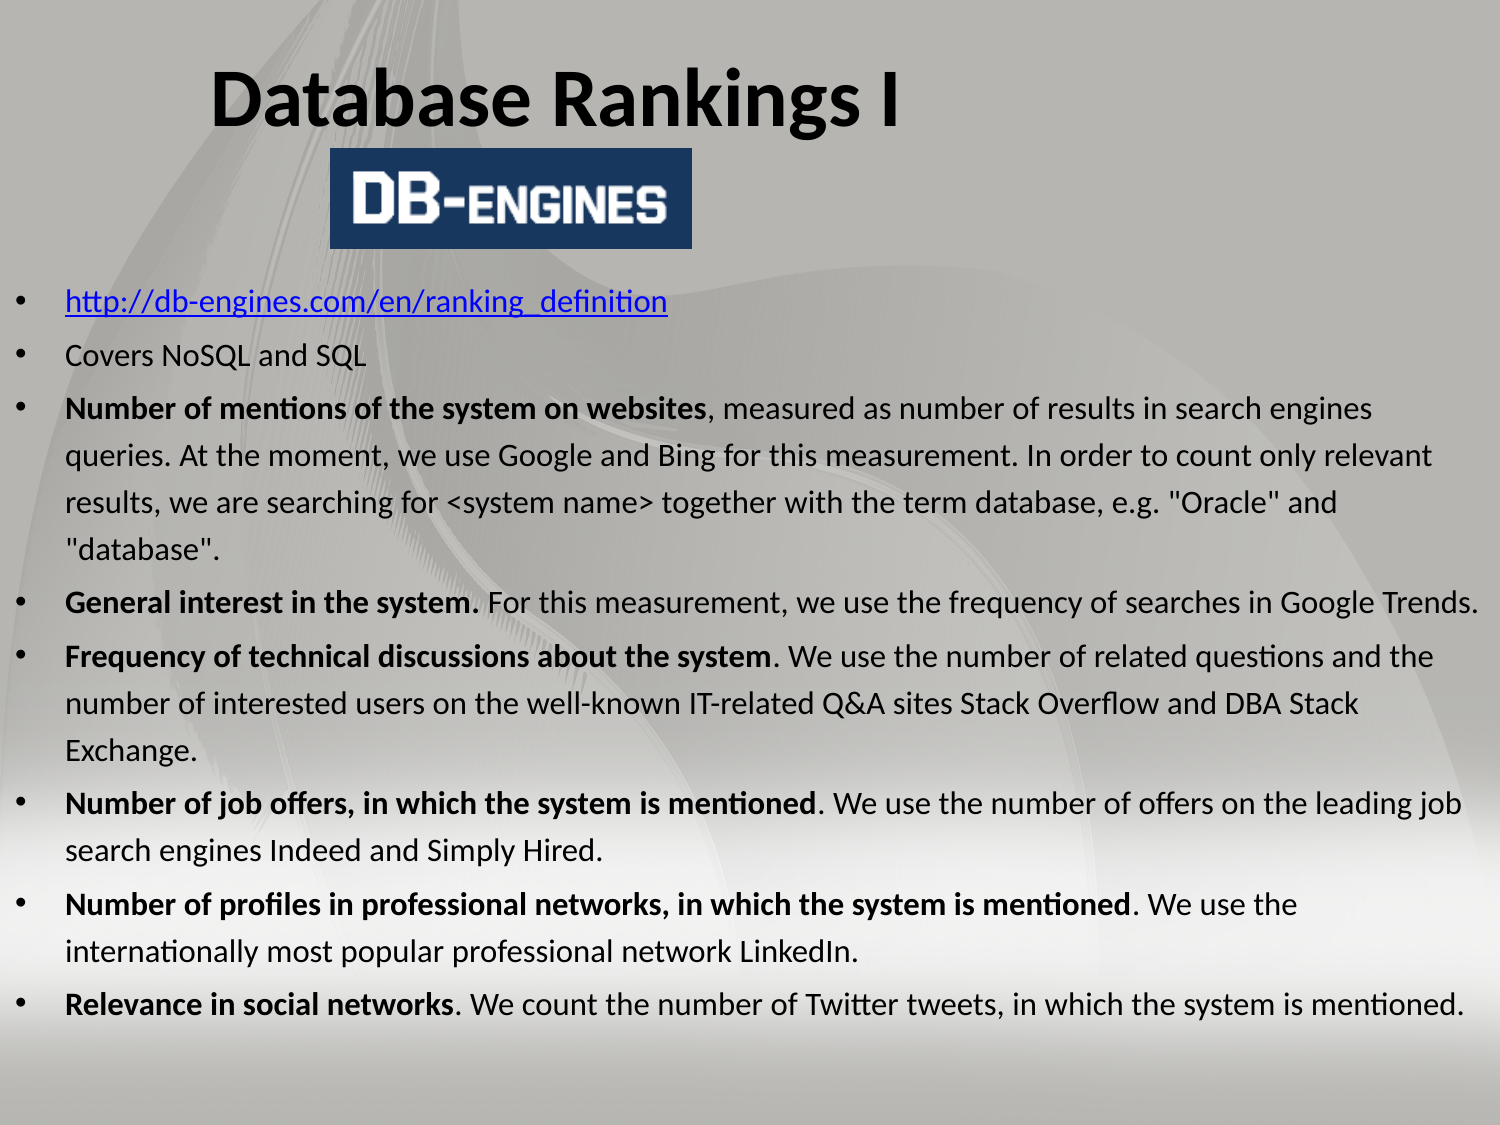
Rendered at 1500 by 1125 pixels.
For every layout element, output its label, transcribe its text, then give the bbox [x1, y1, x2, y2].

picture [0, 0, 1500, 264]
title Database Rankings I [0, 0, 1114, 187]
list http://db-engines.com/en/ranking_definition Covers NoSQL and SQL Number of mentions of the system on websites, measured as number of results in search engines queries. At the moment, we use Google and Bing for this measurement. In order to count only relevant results, we are searching for <system name> together with the term database, e.g. "Oracle" and "database". General interest in the system. For this measurement, we use the frequency of searches in Google Trends. Frequency of technical discussions about the system. We use the number of related questions and the number of interested users on the well-known IT-related Q&A sites Stack Overflow and DBA Stack Exchange. Number of job offers, in which the system is mentioned. We use the number of offers on the leading job search engines Indeed and Simply Hired. Number of profiles in professional networks, in which the system is mentioned. We use the internationally most popular professional network LinkedIn. Relevance in social networks. We count the number of Twitter tweets, in which the system is mentioned. [0, 264, 1500, 1125]
